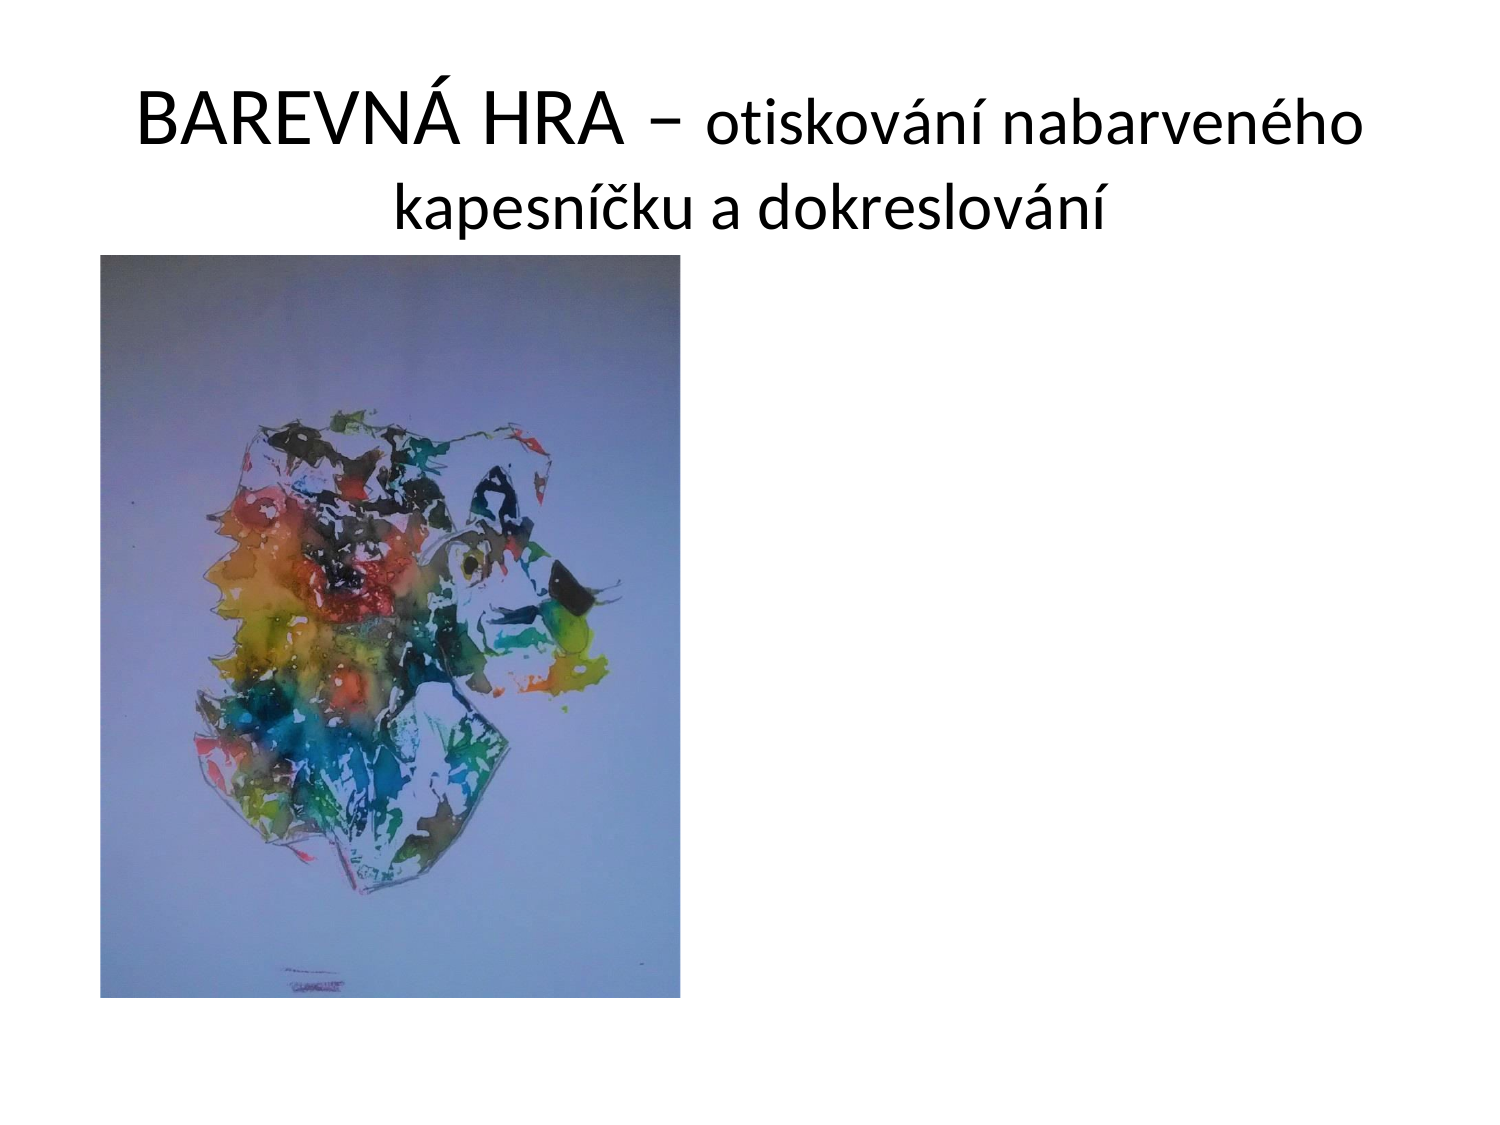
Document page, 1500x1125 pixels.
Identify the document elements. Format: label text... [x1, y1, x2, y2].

title BAREVNÁ HRA – otiskování nabarveného kapesníčku a dokreslování [122, 35, 1378, 251]
text_box [100, 255, 681, 998]
